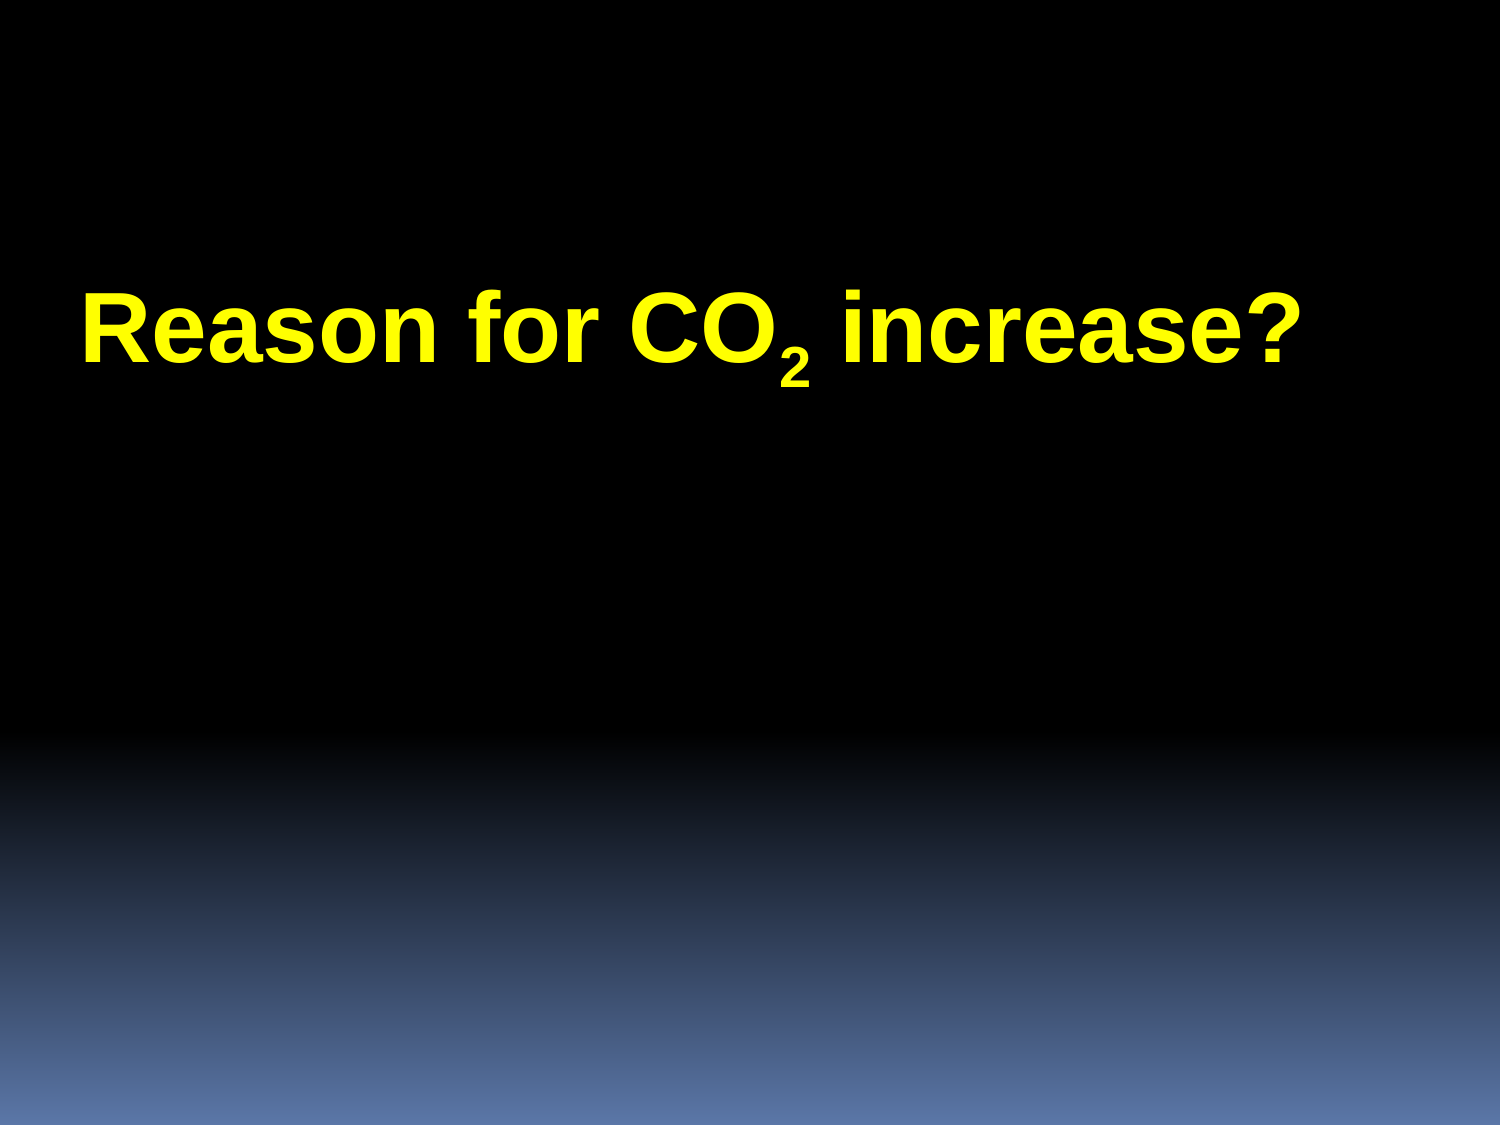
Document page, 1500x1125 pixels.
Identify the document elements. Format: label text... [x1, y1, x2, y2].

text_box Reason for CO2 increase? [64, 255, 1376, 407]
